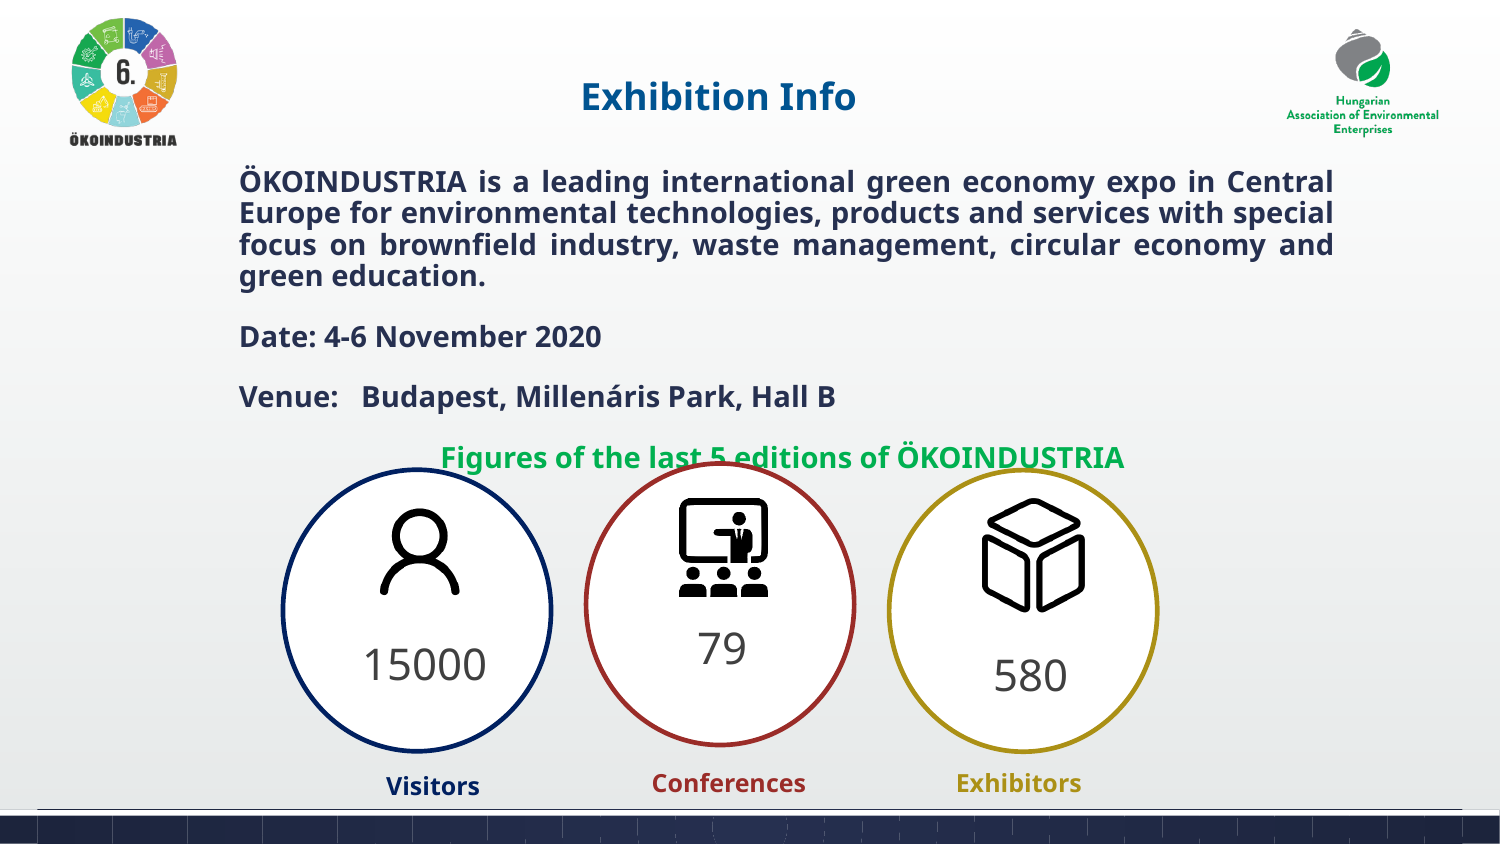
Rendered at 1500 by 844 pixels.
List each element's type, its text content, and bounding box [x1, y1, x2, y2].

text_box ÖKOINDUSTRIA is a leading international green economy expo in Central Europe for environmental technologies, products and services with special focus on brownfield industry, waste management, circular economy and green education. Date: 4-6 November 2020 Venue: Budapest, Millenáris Park, Hall B Figures of the last 5 editions of ÖKOINDUSTRIA [221, 98, 1347, 746]
picture [679, 497, 769, 597]
picture [365, 503, 473, 611]
picture [1281, 20, 1445, 153]
title Exhibition Info [255, 15, 1182, 125]
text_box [275, 463, 1182, 807]
picture [976, 495, 1096, 615]
picture [64, 15, 182, 153]
